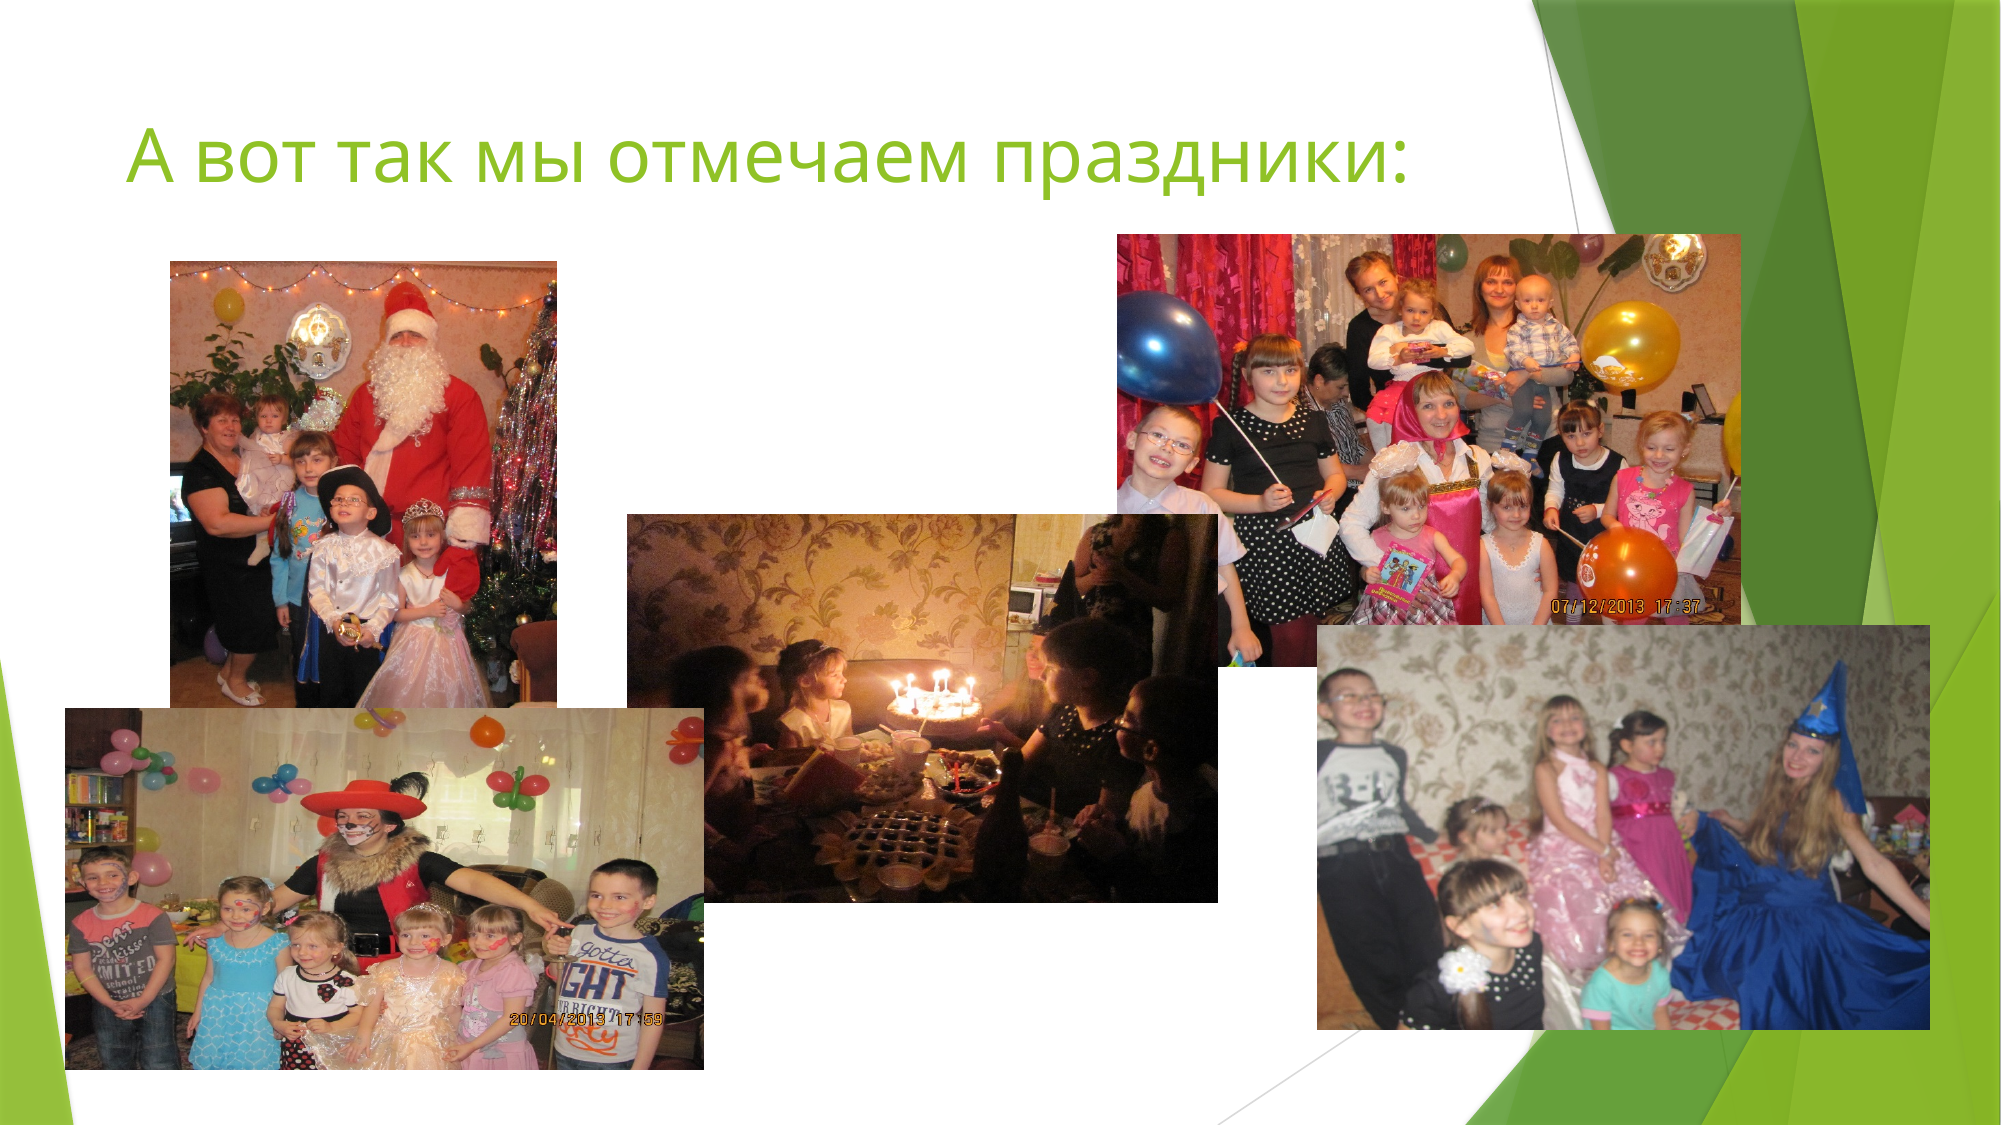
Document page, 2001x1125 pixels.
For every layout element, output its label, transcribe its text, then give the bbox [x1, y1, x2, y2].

picture [64, 233, 1930, 1071]
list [169, 261, 558, 706]
title А вот так мы отмечаем праздники: [111, 99, 1522, 317]
